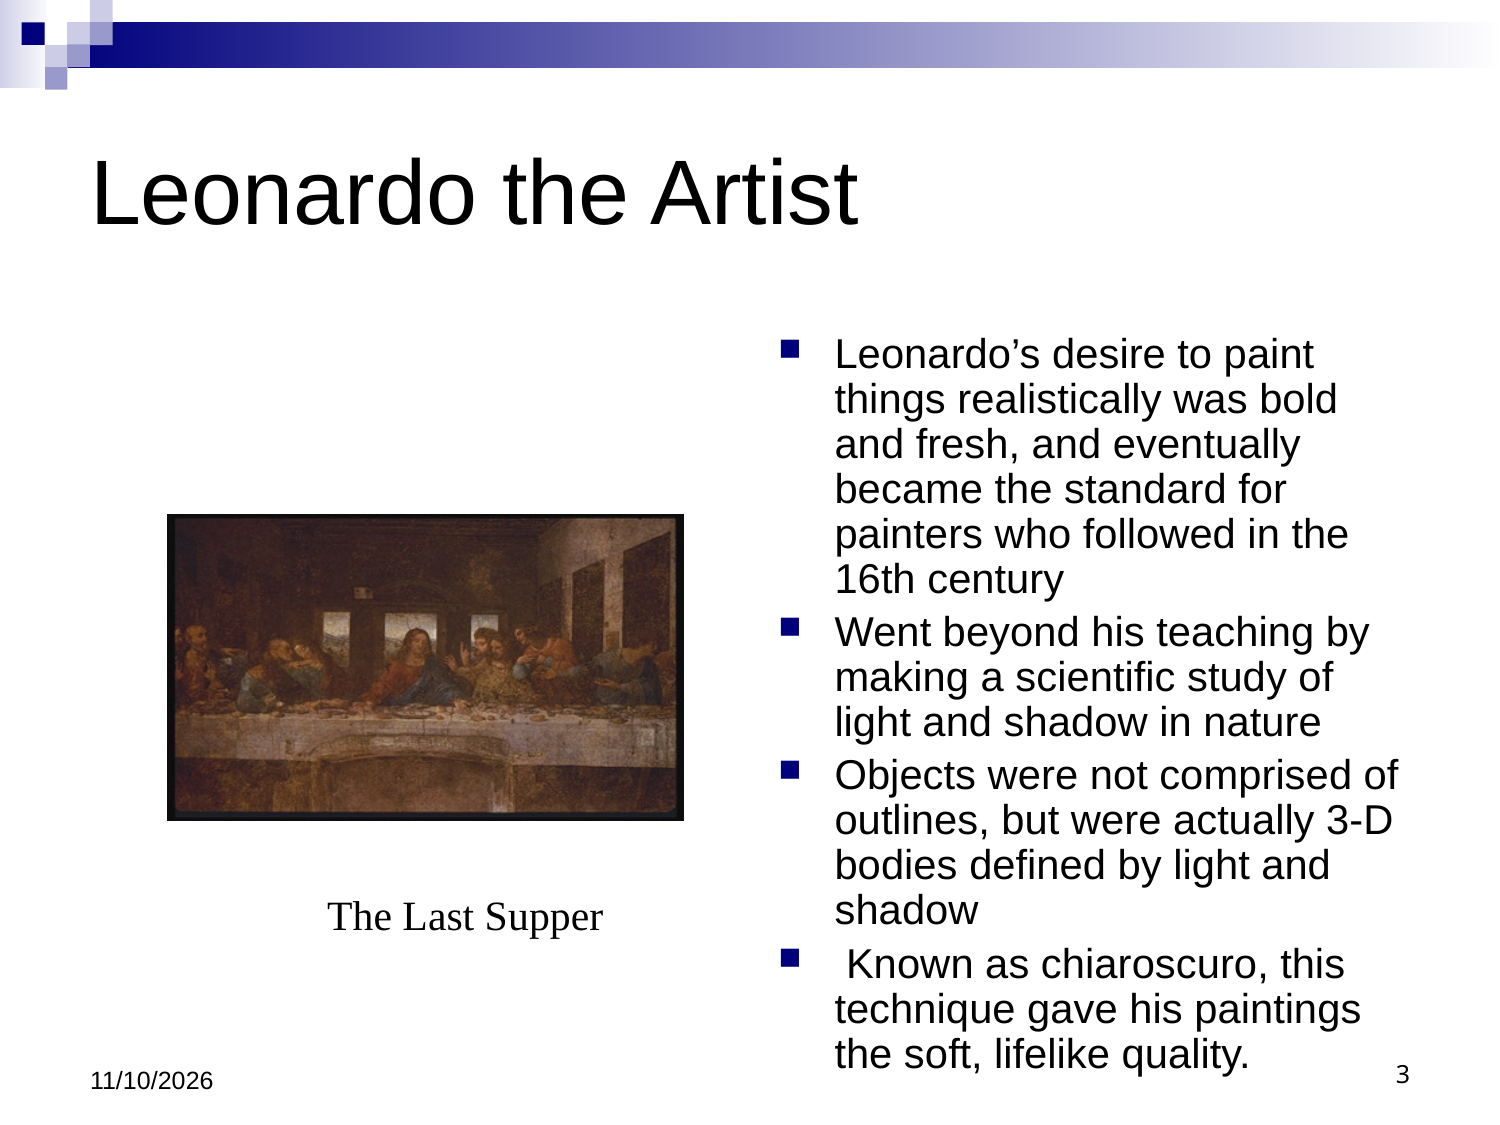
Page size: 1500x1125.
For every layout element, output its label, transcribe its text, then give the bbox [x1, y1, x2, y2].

slide_number 3 [1074, 1025, 1425, 1100]
text_box The Last Supper [312, 887, 619, 948]
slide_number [75, 1024, 425, 1103]
title Leonardo the Artist [75, 75, 1425, 300]
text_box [167, 514, 684, 821]
list Leonardo’s desire to paint things realistically was bold and fresh, and eventually became the standard for painters who followed in the 16th century Went beyond his teaching by making a scientific study of light and shadow in nature Objects were not comprised of outlines, but were actually 3-D bodies defined by light and shadow Known as chiaroscuro, this technique gave his paintings the soft, lifelike quality. [763, 324, 1425, 963]
